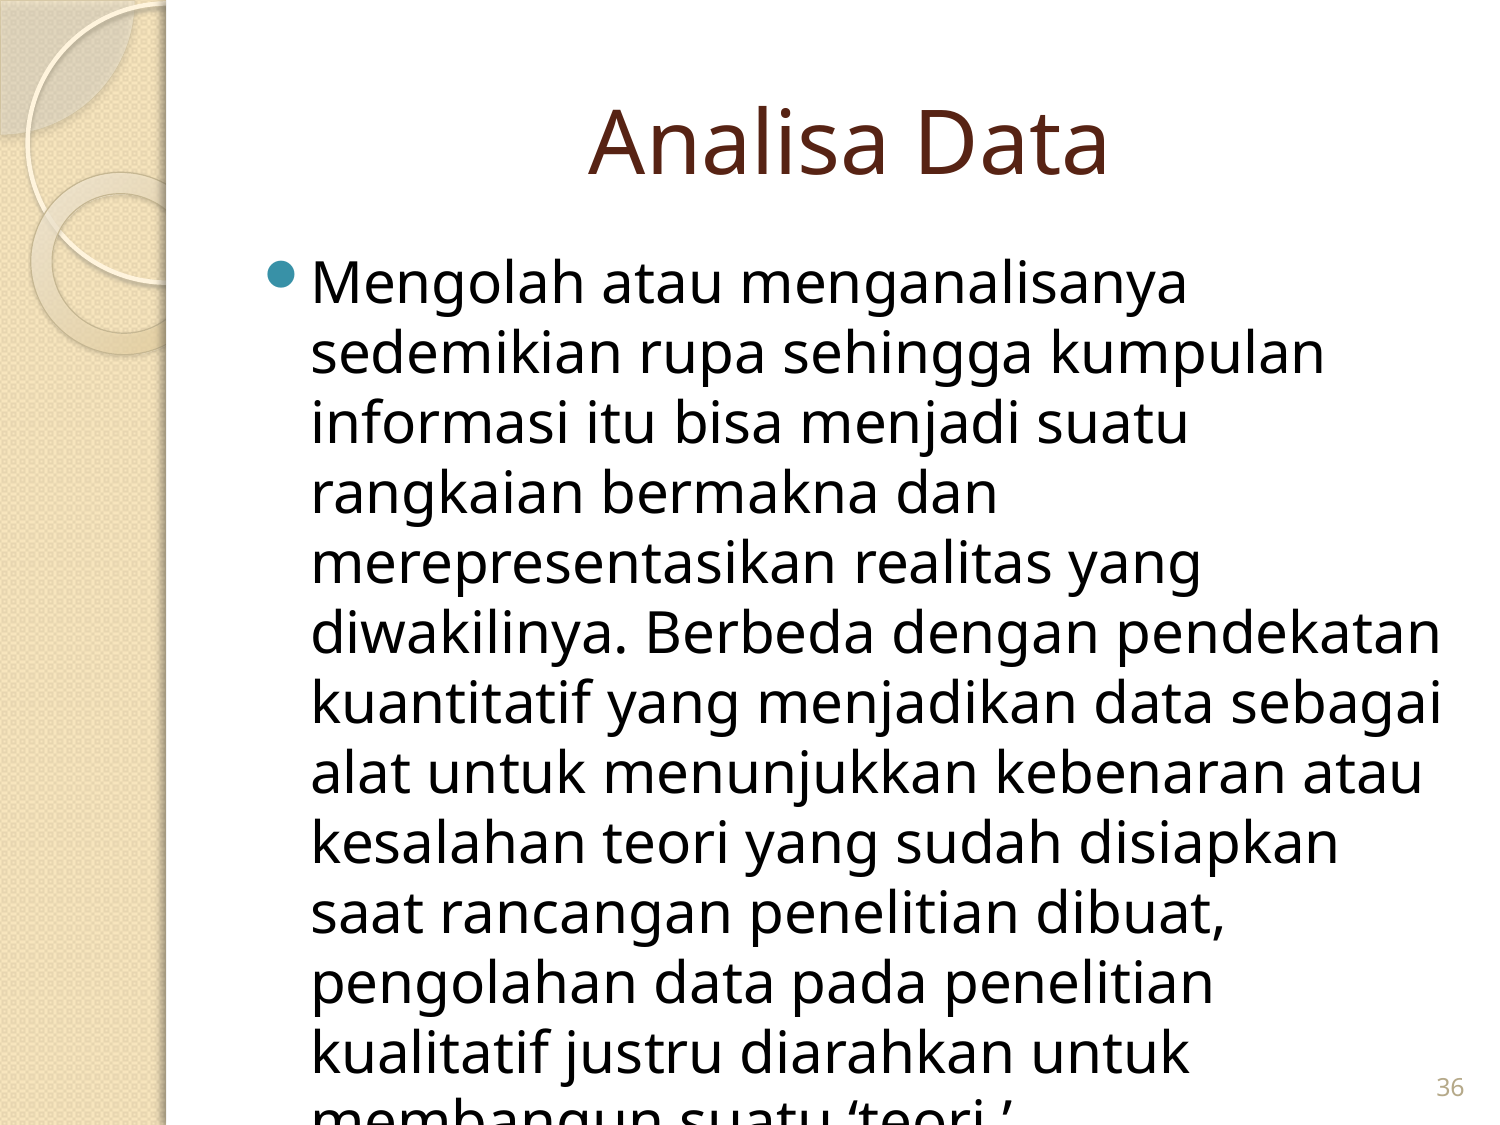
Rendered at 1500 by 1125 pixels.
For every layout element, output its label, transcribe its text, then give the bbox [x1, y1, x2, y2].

title Analisa Data [235, 45, 1466, 233]
slide_number 36 [1413, 1034, 1488, 1113]
list Mengolah atau menganalisanya sedemikian rupa sehingga kumpulan informasi itu bisa menjadi suatu rangkaian bermakna dan merepresentasikan realitas yang diwakilinya. Berbeda dengan pendekatan kuantitatif yang menjadikan data sebagai alat untuk menunjukkan kebenaran atau kesalahan teori yang sudah disiapkan saat rancangan penelitian dibuat, pengolahan data pada penelitian kualitatif justru diarahkan untuk membangun suatu ‘teori.’ [235, 237, 1466, 1025]
